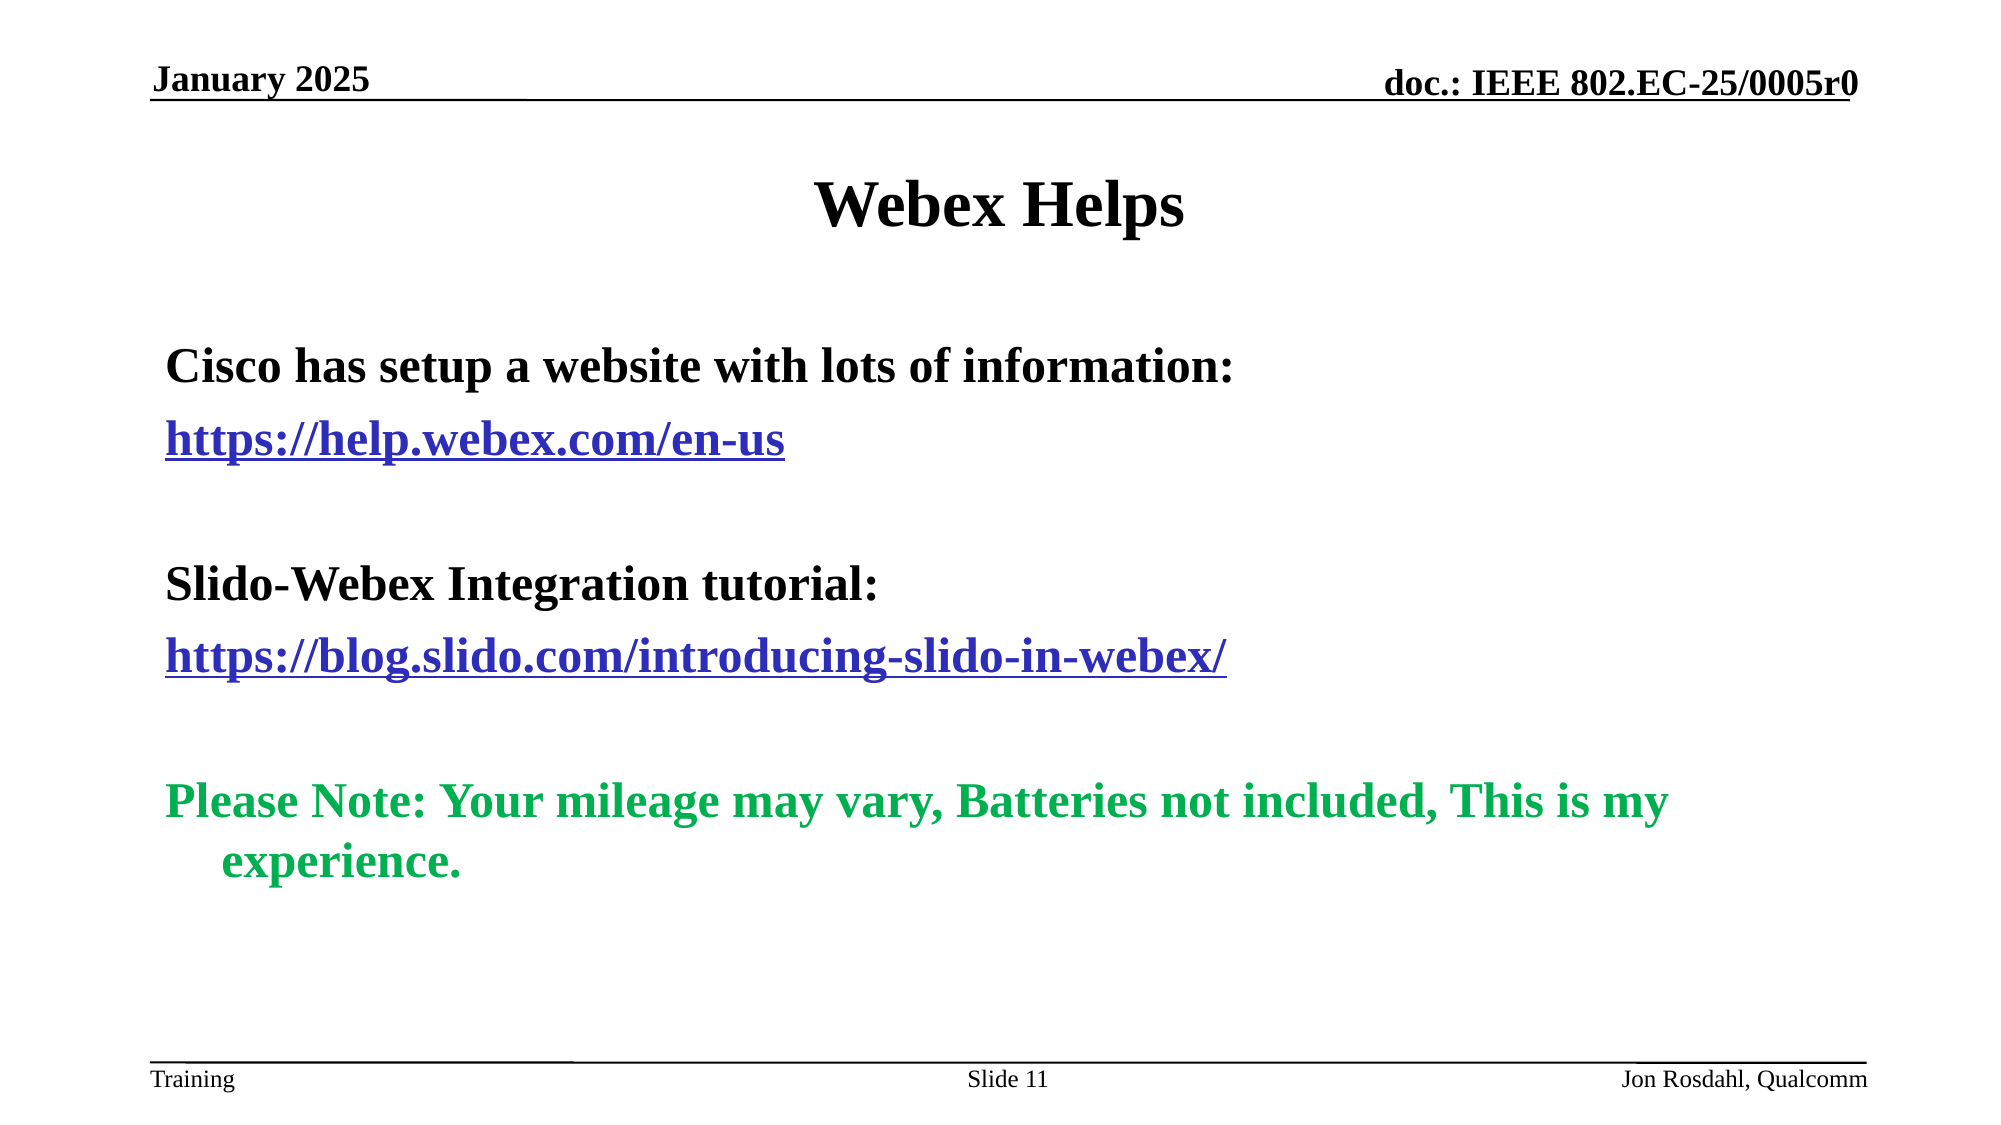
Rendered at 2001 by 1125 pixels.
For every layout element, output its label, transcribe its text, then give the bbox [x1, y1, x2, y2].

slide_number Slide 11 [950, 1061, 1067, 1123]
title Webex Helps [149, 112, 1850, 288]
footer Jon Rosdahl, Qualcomm [1171, 1061, 1869, 1093]
list Cisco has setup a website with lots of information: https://help.webex.com/en-us Slido-Webex Integration tutorial: https://blog.slido.com/introducing-slido-in-webex/ Please Note: Your mileage may vary, Batteries not included, This is my experience. [149, 324, 1850, 1000]
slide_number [152, 54, 563, 100]
